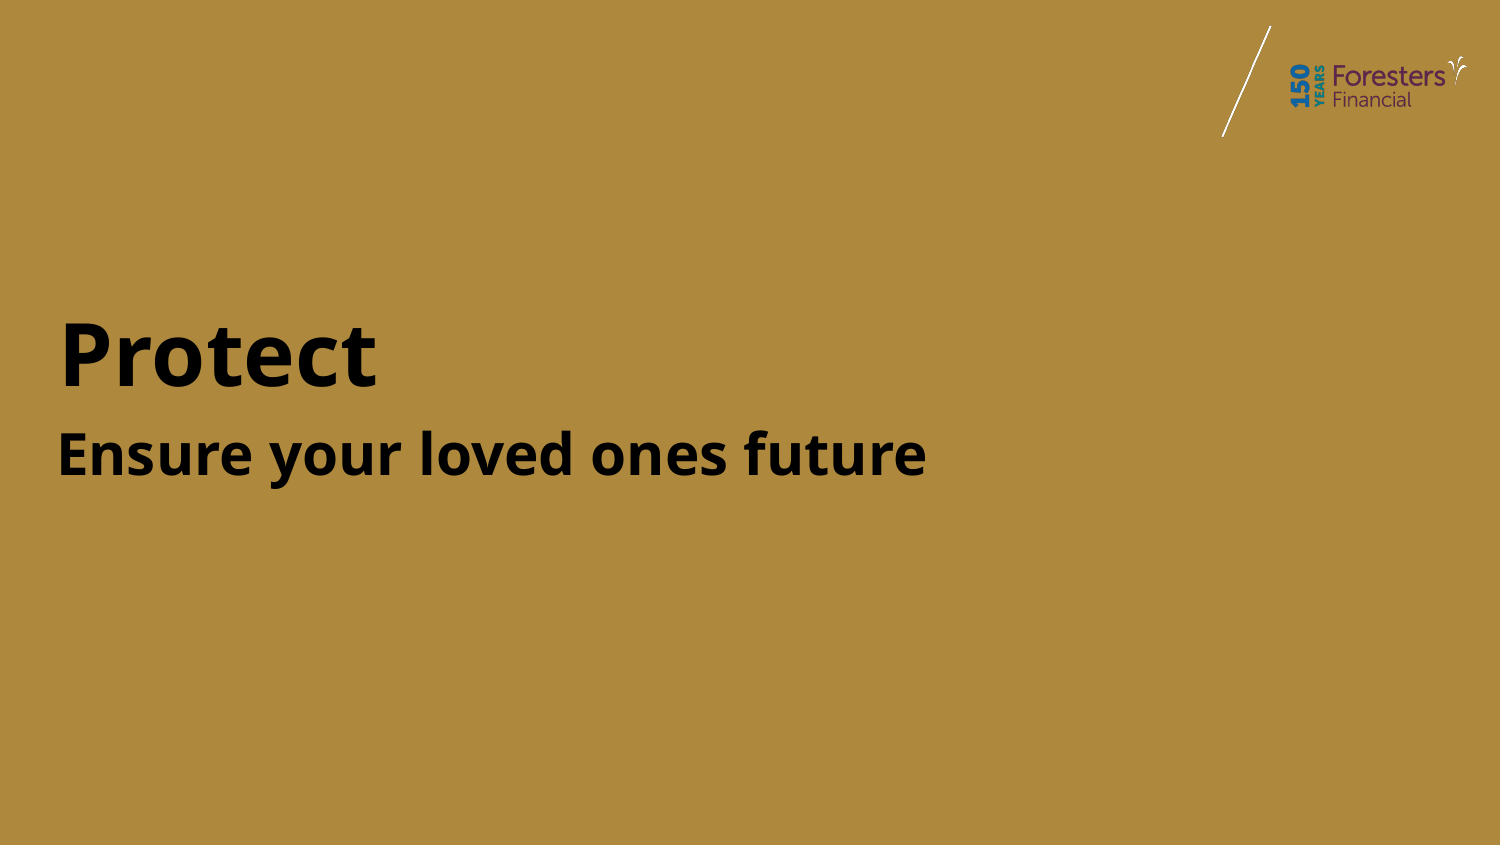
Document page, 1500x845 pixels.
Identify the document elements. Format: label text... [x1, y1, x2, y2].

list Ensure your loved ones future [56, 420, 1345, 489]
title Protect [58, 209, 1345, 405]
picture [1211, 0, 1500, 158]
